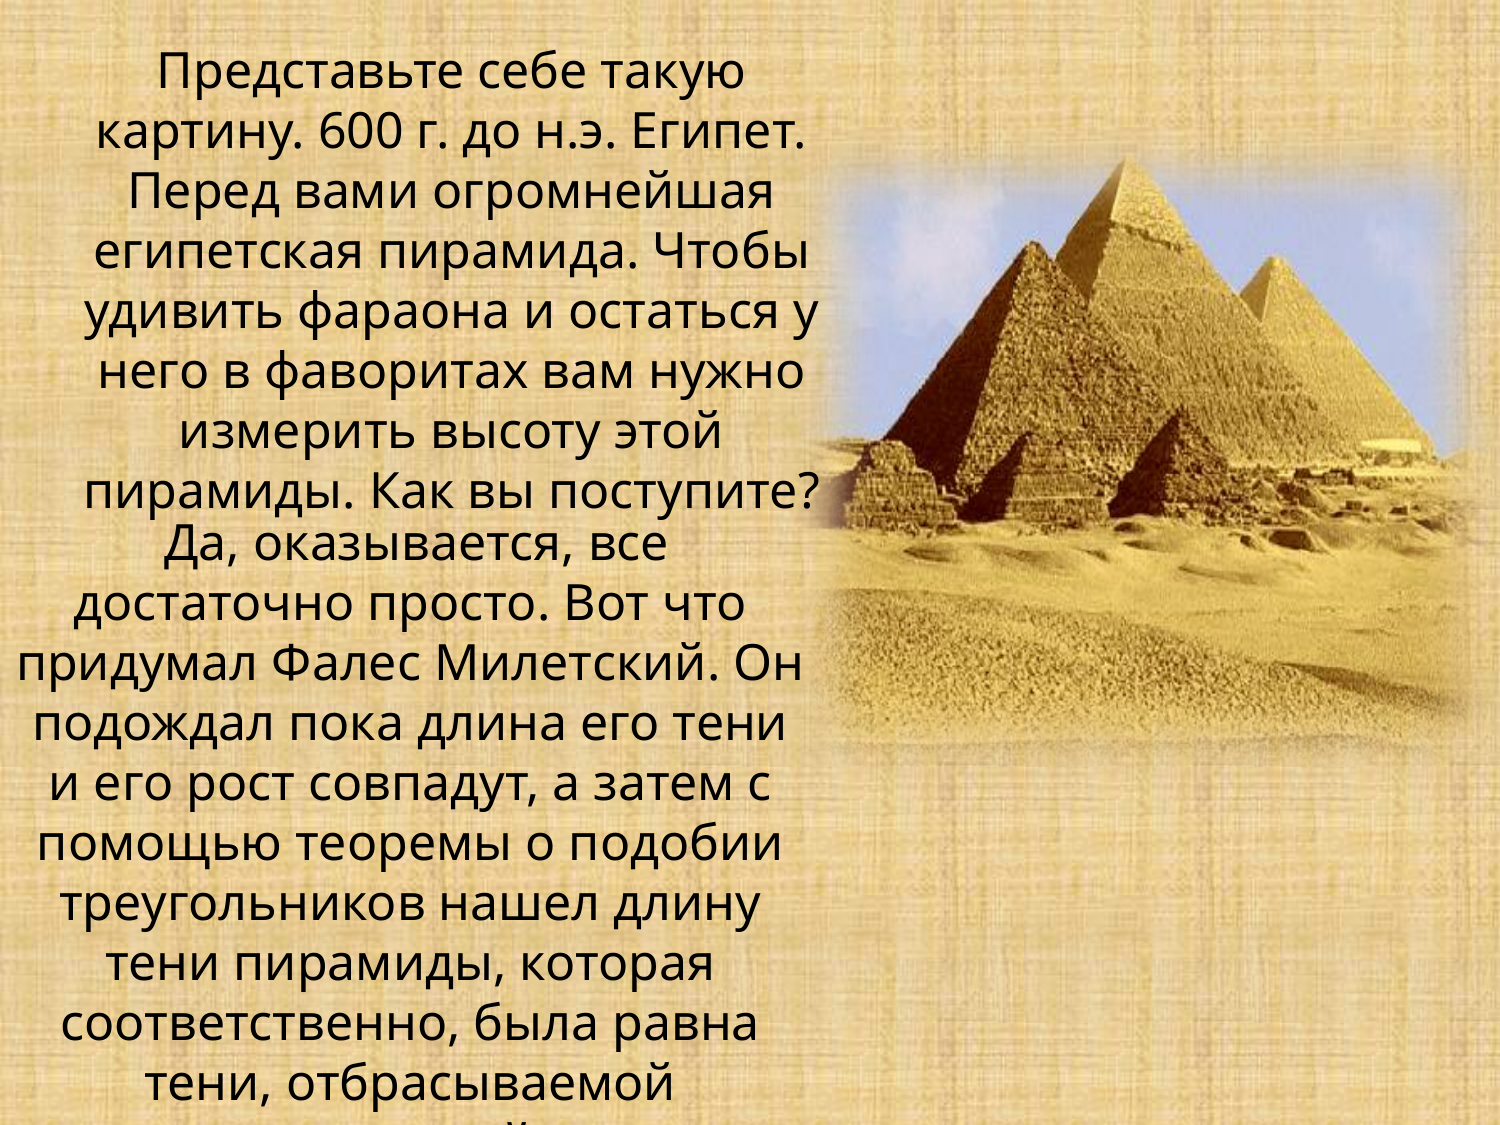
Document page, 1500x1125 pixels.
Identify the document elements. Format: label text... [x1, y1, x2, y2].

picture [0, 0, 1500, 1125]
text_box Да, оказывается, все достаточно просто. Вот что придумал Фалес Милетский. Он подождал пока длина его тени и его рост совпадут, а затем с помощью теоремы о подобии треугольников нашел длину тени пирамиды, которая соответственно, была равна тени, отбрасываемой пирамидой. [0, 503, 821, 1125]
text_box Представьте себе такую картину. 600 г. до н.э. Египет. Перед вами огромнейшая египетская пирамида. Чтобы удивить фараона и остаться у него в фаворитах вам нужно измерить высоту этой пирамиды. Как вы поступите? [53, 30, 851, 503]
